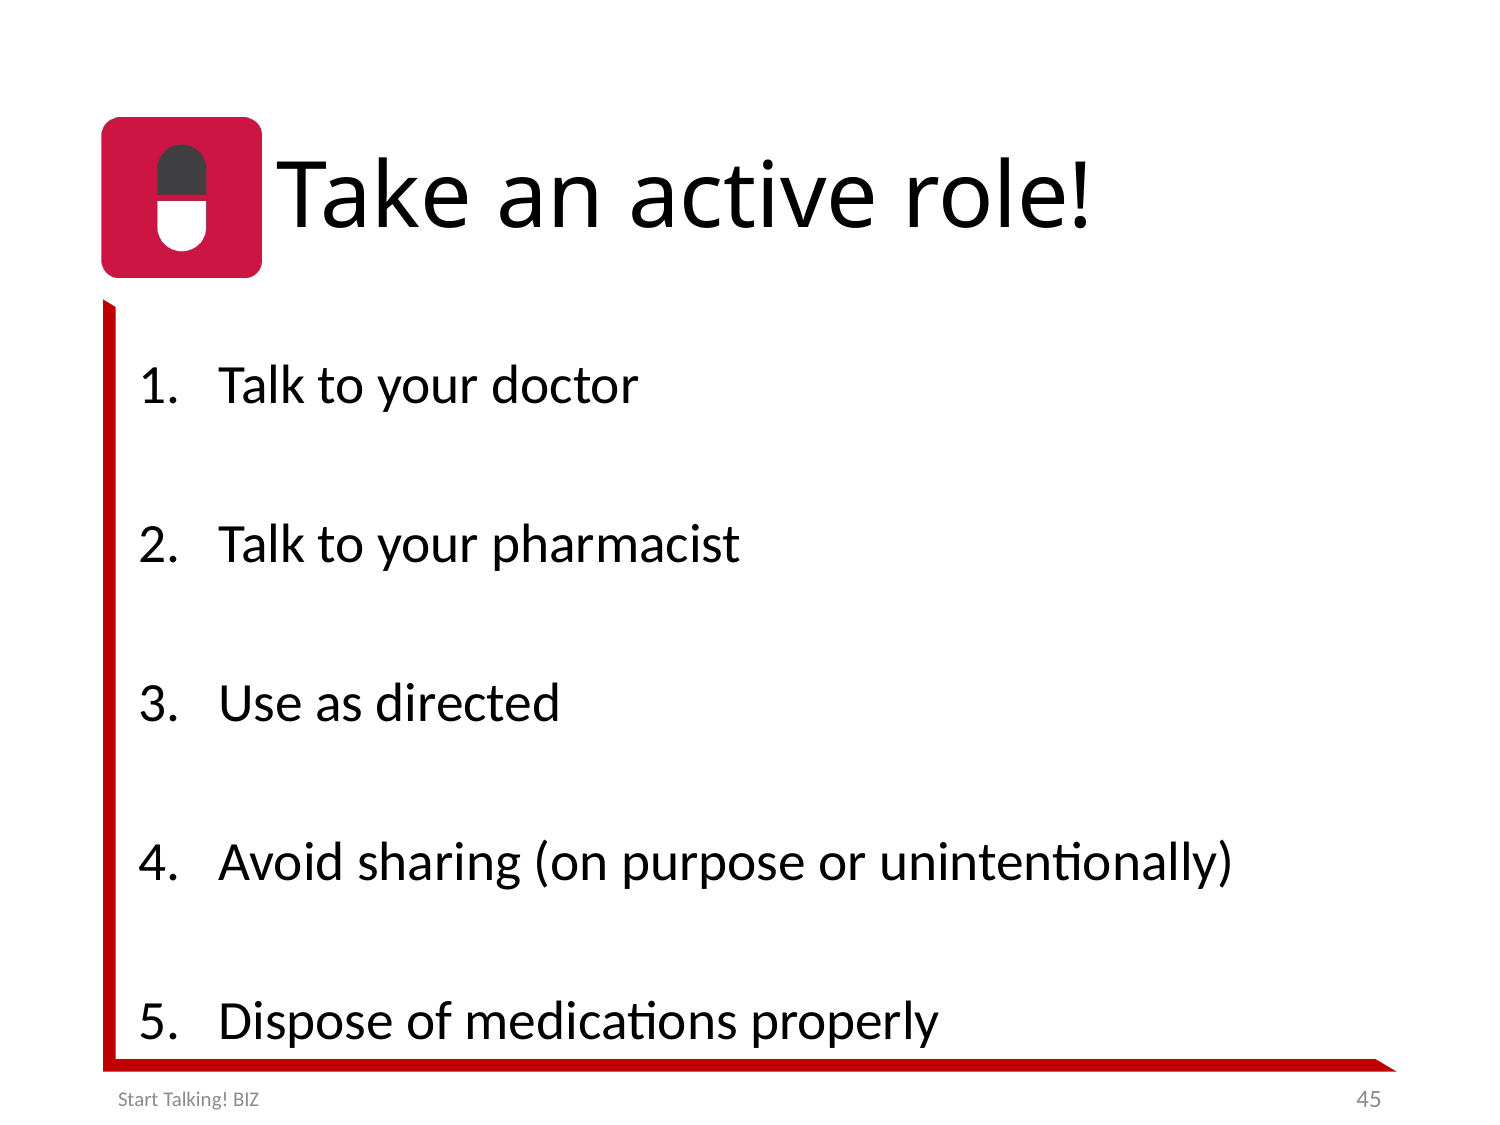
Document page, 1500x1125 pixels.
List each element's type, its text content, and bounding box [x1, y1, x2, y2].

slide_number 45 [1313, 1068, 1397, 1125]
list Talk to your doctor Talk to your pharmacist Use as directed Avoid sharing (on purpose or unintentionally) Dispose of medications properly [123, 348, 1397, 1063]
title Take an active role! [261, 115, 1397, 280]
footer Start Talking! BIZ [103, 1068, 610, 1125]
picture [101, 117, 261, 278]
